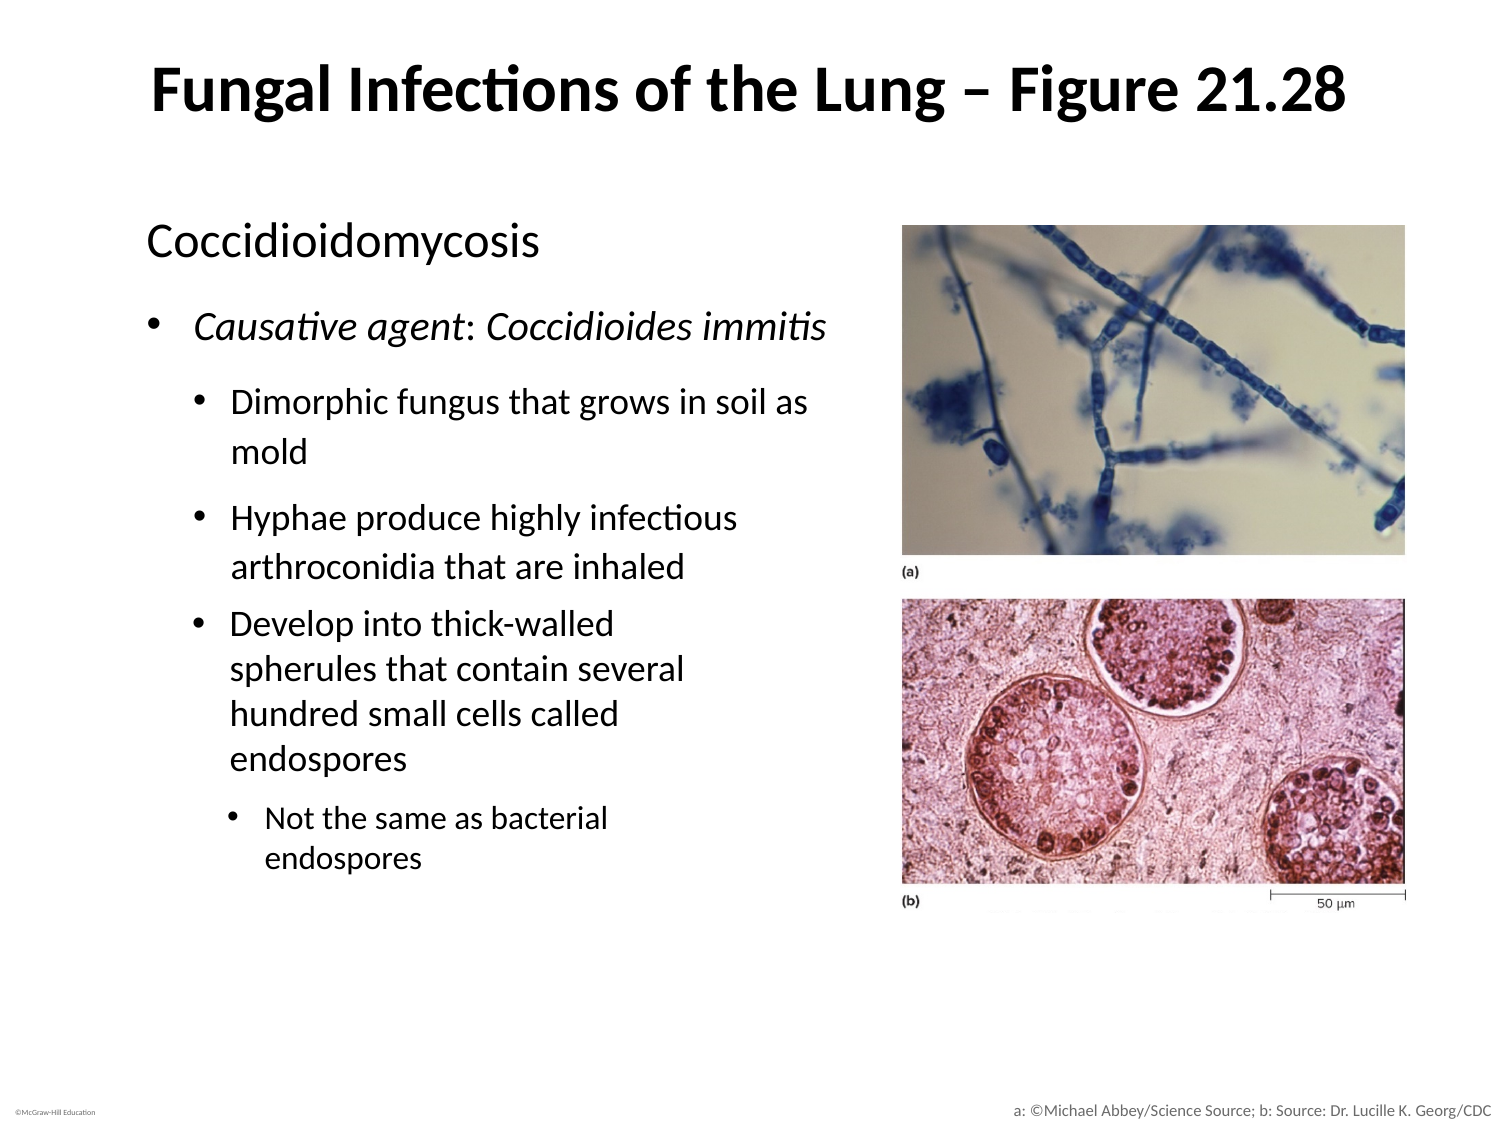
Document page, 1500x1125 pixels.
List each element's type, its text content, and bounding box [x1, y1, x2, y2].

title Fungal Infections of the Lung – Figure 21.28 [77, 37, 1423, 138]
list Coccidioidomycosis Causative agent: Coccidioides immitis Dimorphic fungus that grows in soil as mold Hyphae produce highly infectious arthroconidia that are inhaled [131, 200, 845, 593]
picture [899, 224, 1407, 913]
list Develop into thick-walled spherules that contain several hundred small cells called endospores Not the same as bacterial endospores [177, 592, 722, 925]
list a: ©Michael Abbey/Science Source; b: Source: Dr. Lucille K. Georg/CDC [993, 1100, 1500, 1125]
